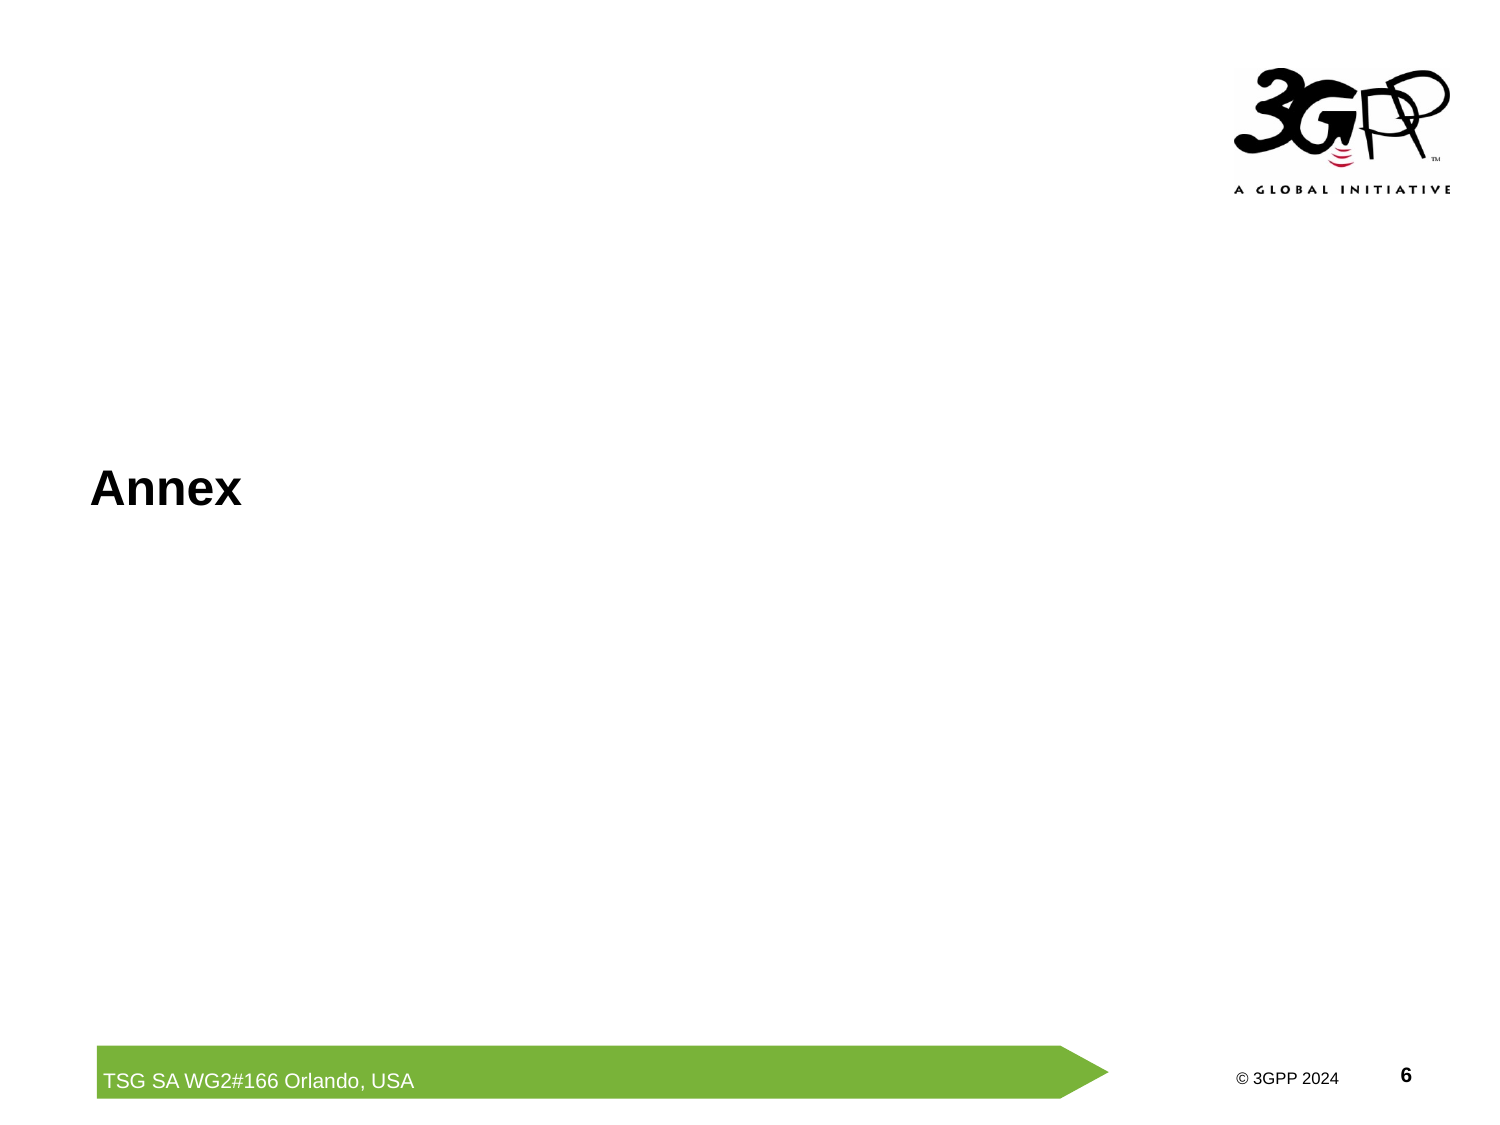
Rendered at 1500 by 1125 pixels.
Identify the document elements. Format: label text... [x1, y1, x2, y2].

picture [1234, 68, 1450, 194]
subtitle Annex [89, 461, 1411, 625]
